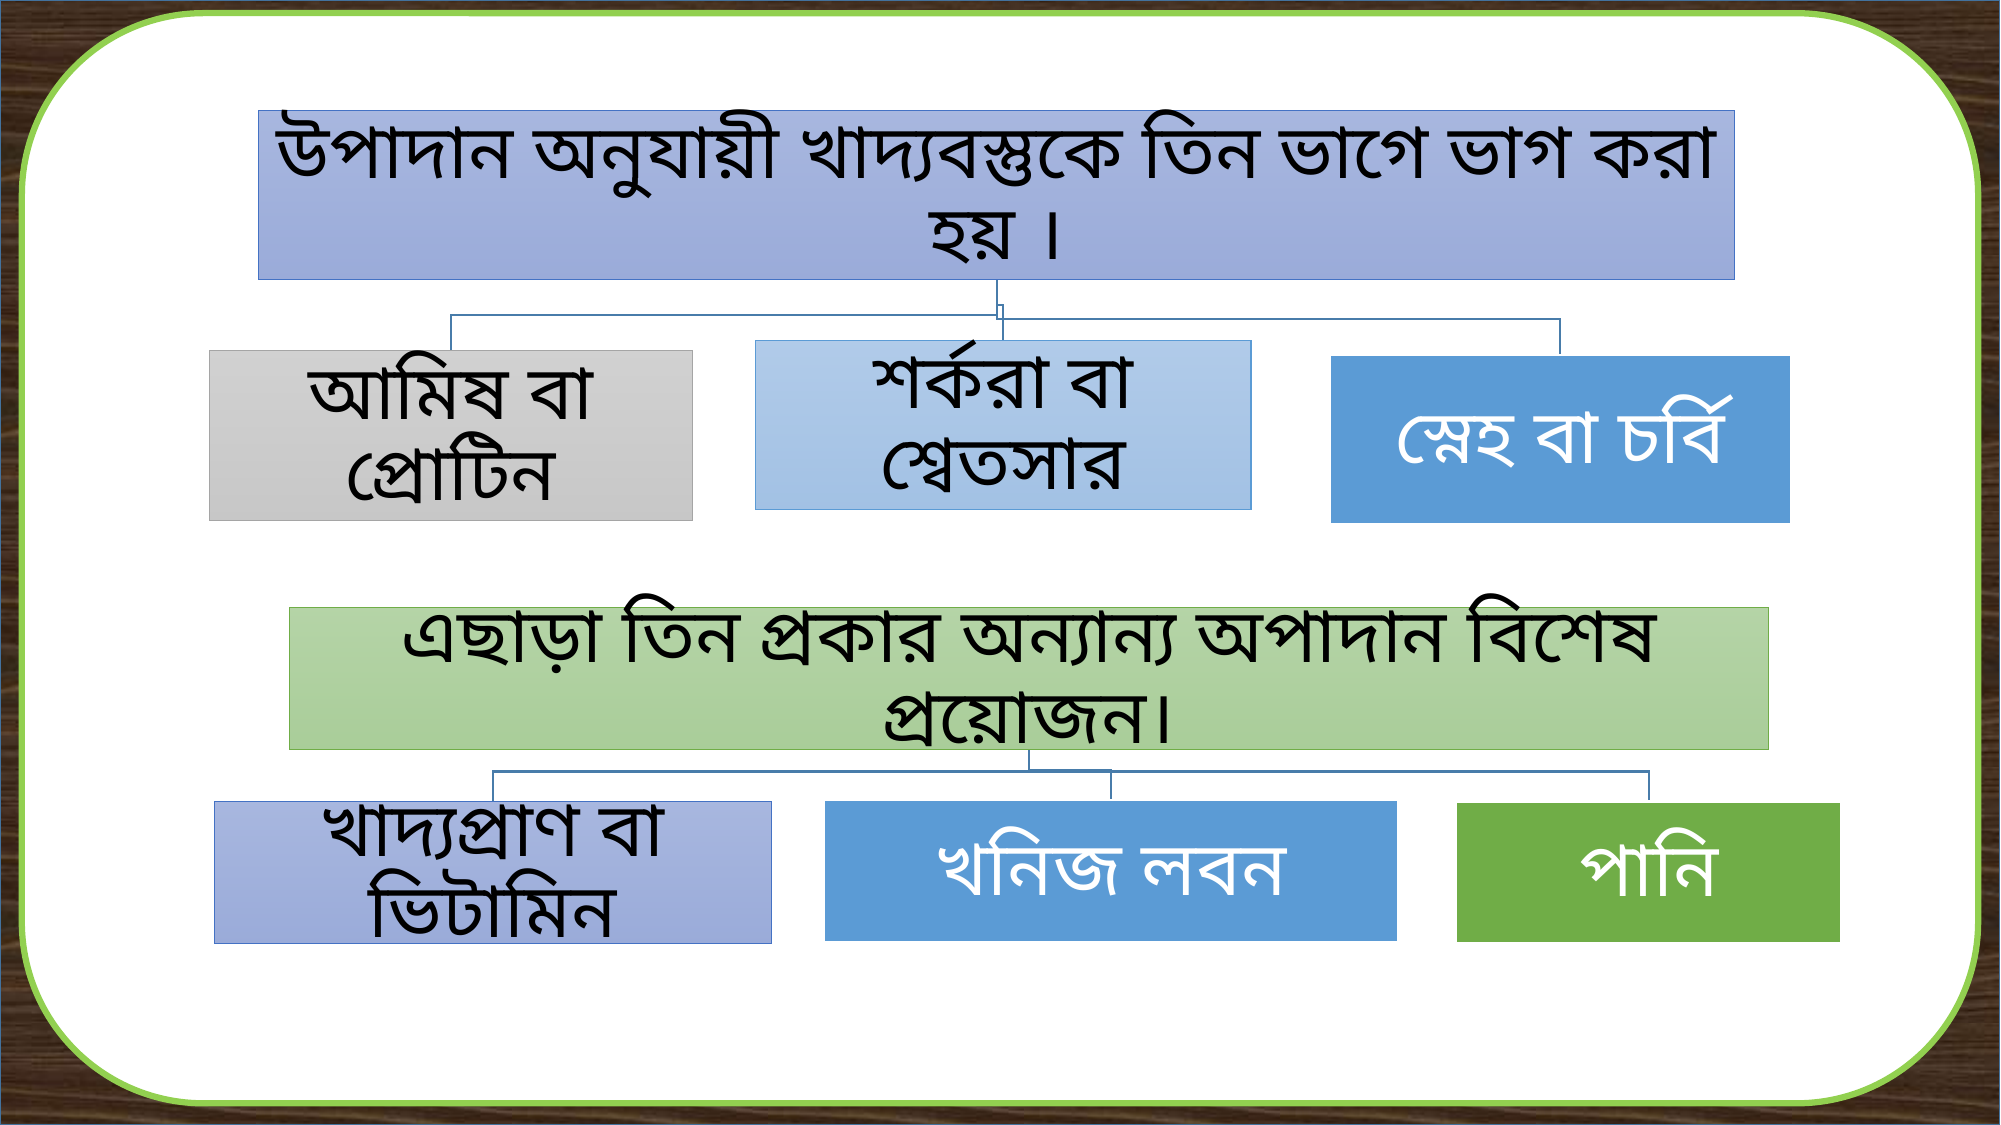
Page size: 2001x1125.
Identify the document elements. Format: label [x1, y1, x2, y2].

text_box [20, 12, 1980, 1105]
text_box [208, 72, 1792, 559]
text_box [0, 0, 2000, 1125]
text_box [212, 536, 1851, 1023]
